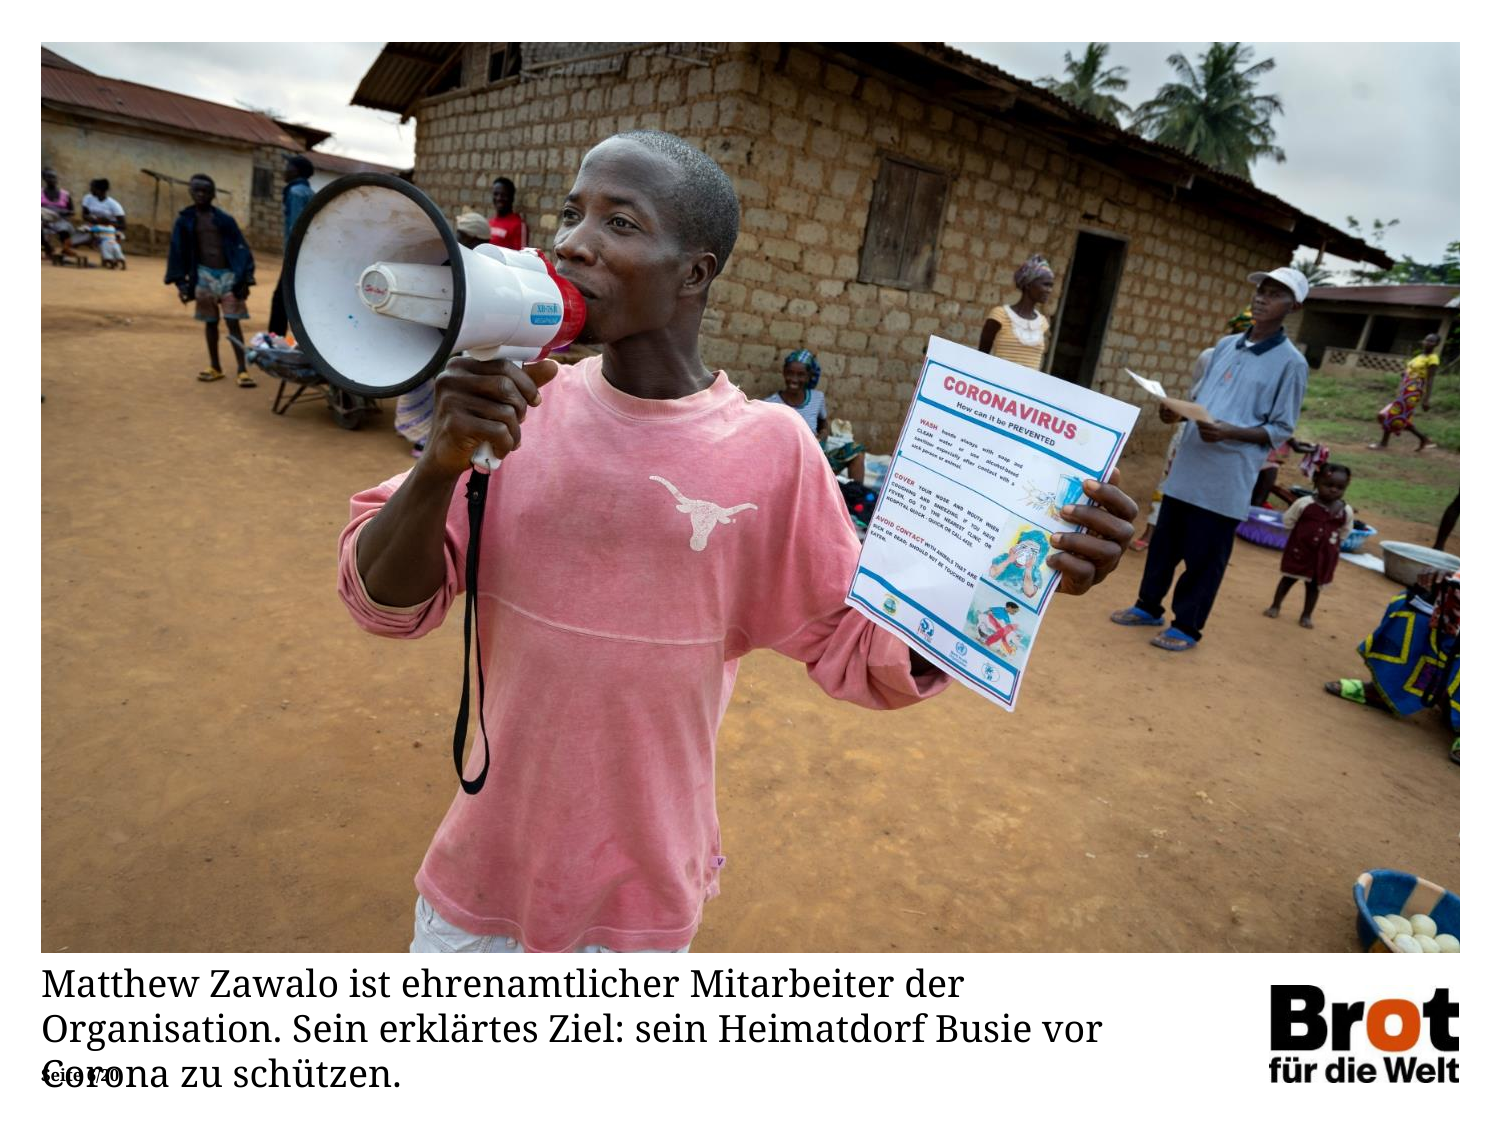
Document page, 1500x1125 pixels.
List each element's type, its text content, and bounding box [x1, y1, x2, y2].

picture [1269, 985, 1459, 1083]
picture [40, 42, 1460, 953]
text_box Matthew Zawalo ist ehrenamtlicher Mitarbeiter der Organisation. Sein erklärtes Ziel: sein Heimatdorf Busie vor Corona zu schützen. [41, 960, 1223, 1102]
